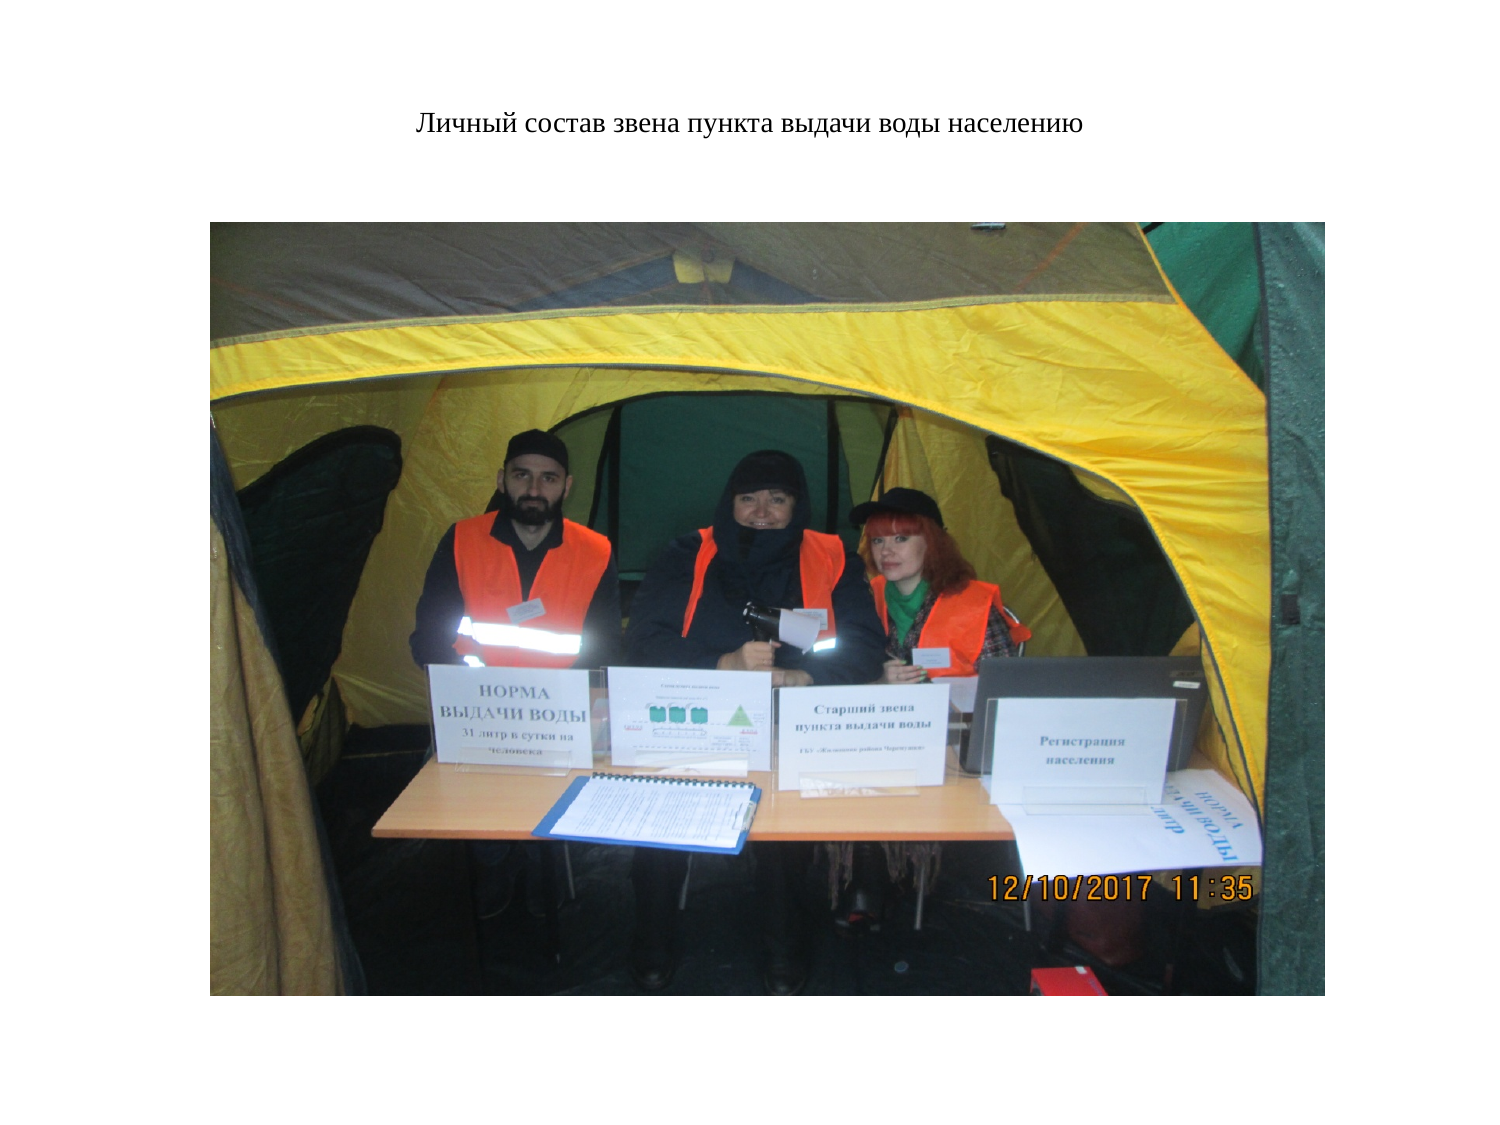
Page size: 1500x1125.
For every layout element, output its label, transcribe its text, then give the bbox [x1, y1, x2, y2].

title Личный состав звена пункта выдачи воды населению [75, 45, 1425, 233]
picture [210, 222, 1325, 997]
